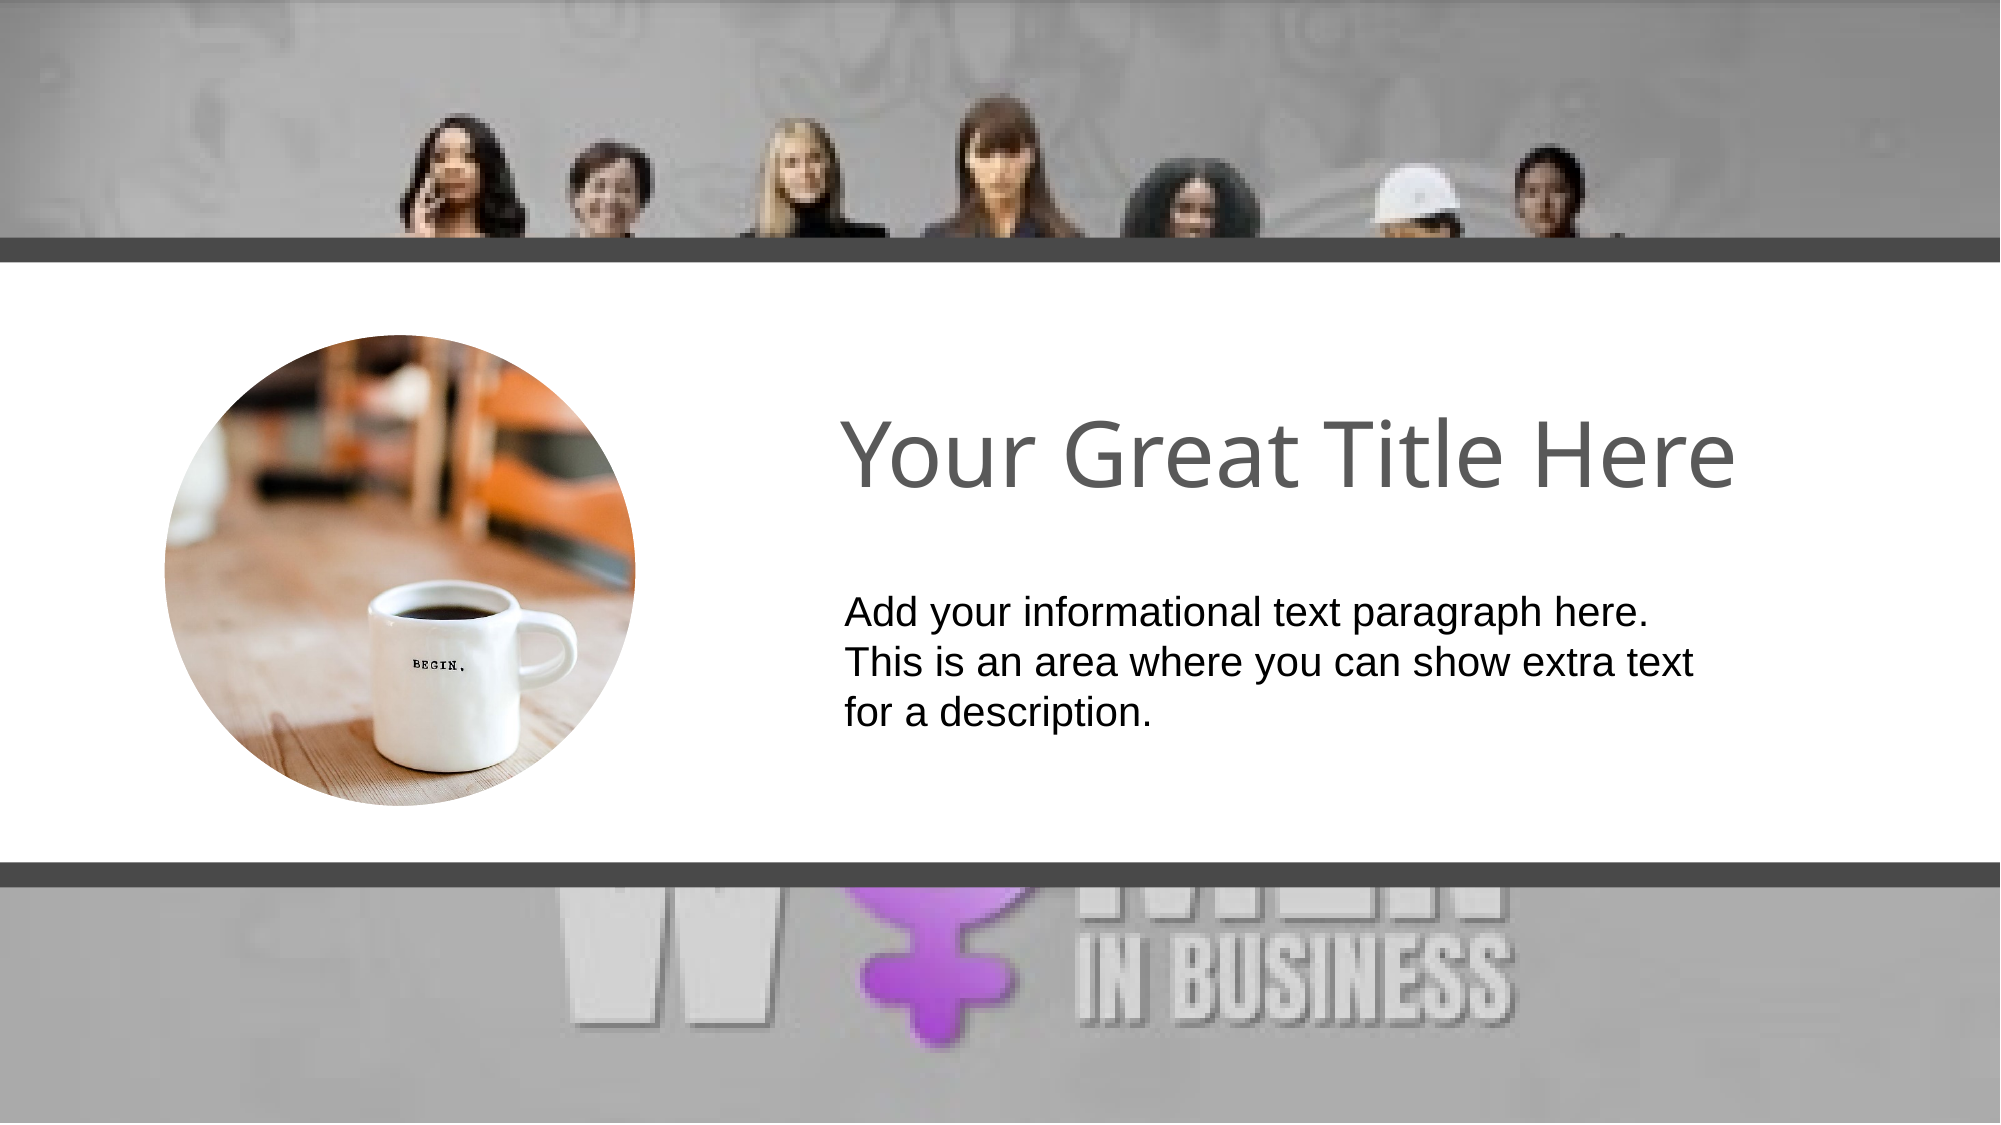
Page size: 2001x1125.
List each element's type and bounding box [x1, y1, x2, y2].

text_box [0, 0, 2000, 1124]
text_box [49, 294, 751, 847]
